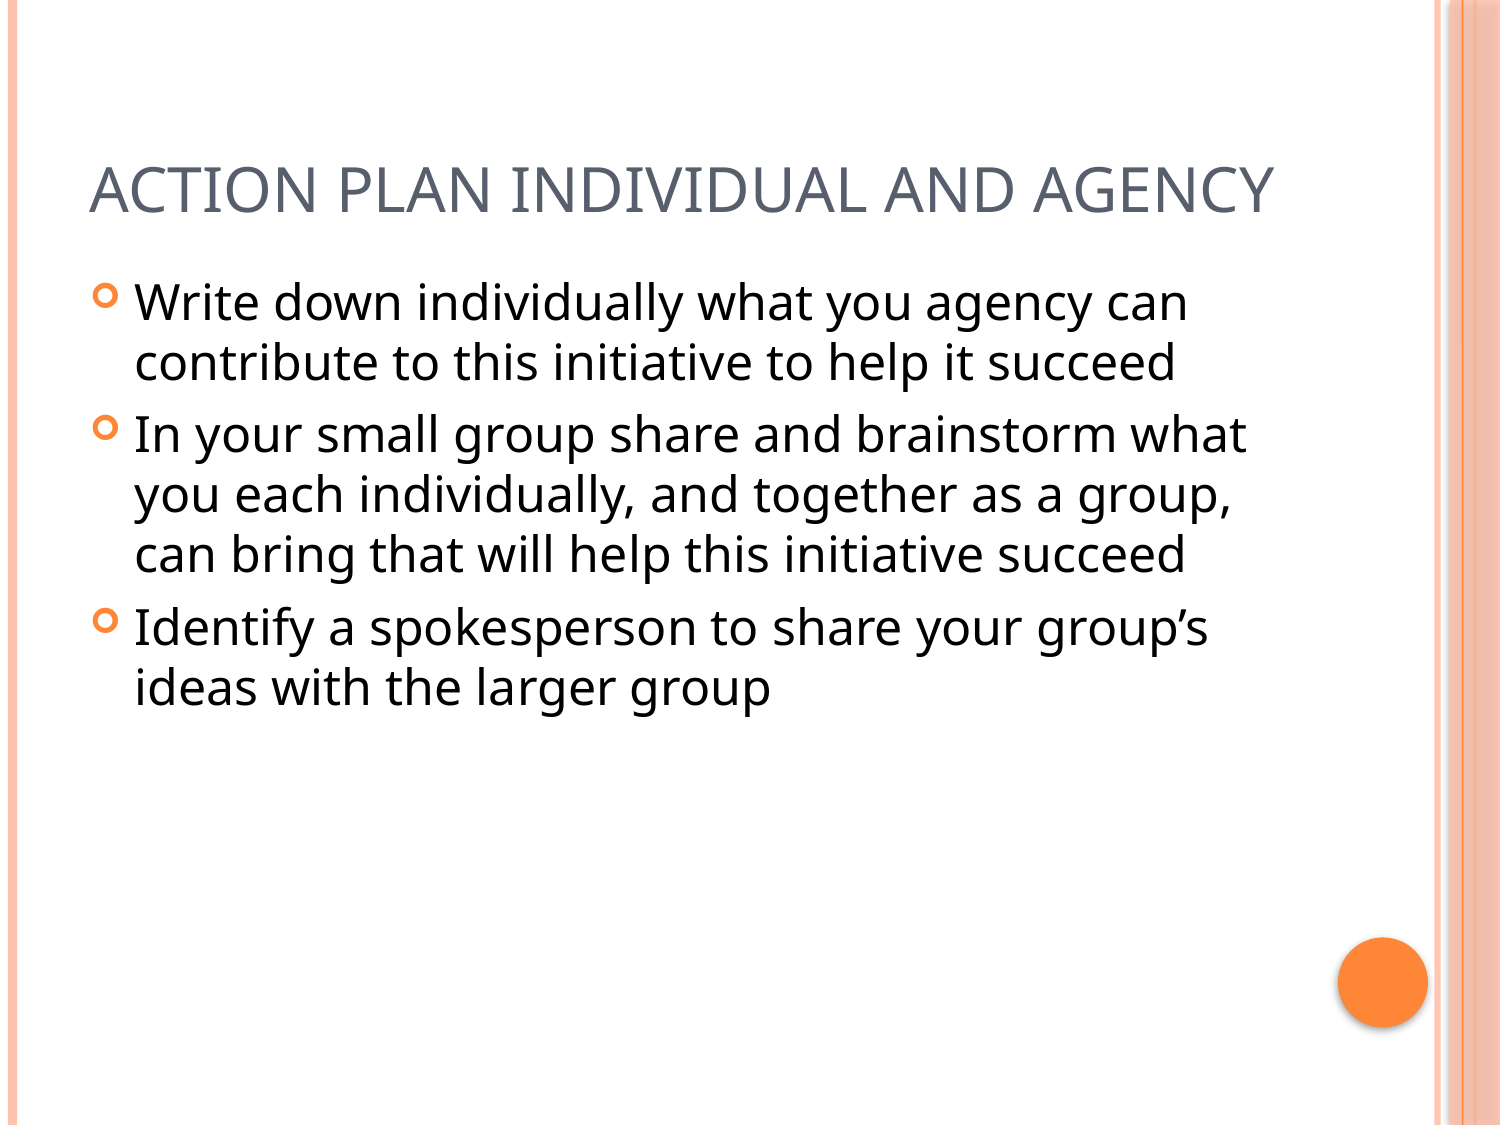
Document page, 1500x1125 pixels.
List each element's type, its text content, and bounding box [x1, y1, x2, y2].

list Write down individually what you agency can contribute to this initiative to help it succeed In your small group share and brainstorm what you each individually, and together as a group, can bring that will help this initiative succeed Identify a spokesperson to share your group’s ideas with the larger group [75, 262, 1300, 1062]
title Action Plan Individual and Agency [75, 45, 1300, 233]
